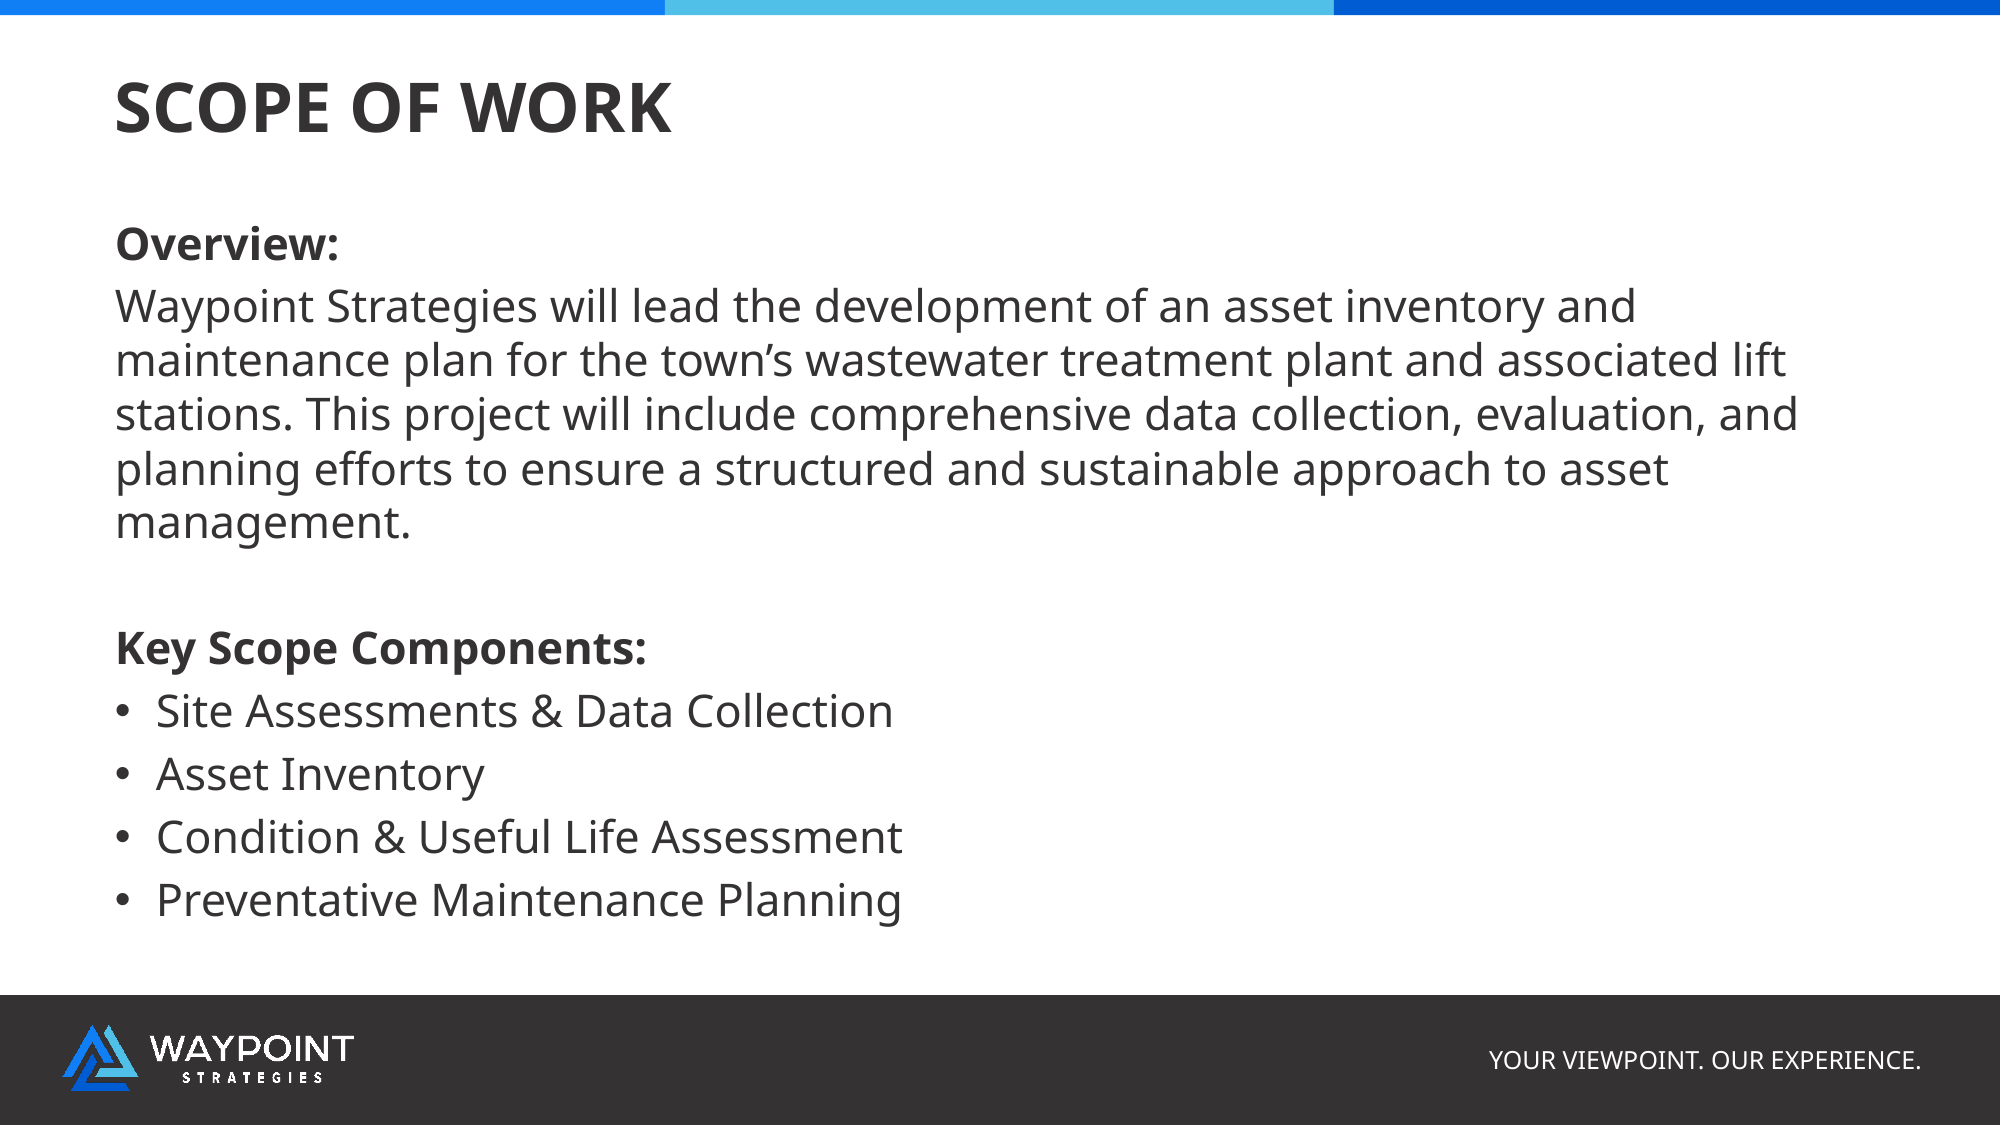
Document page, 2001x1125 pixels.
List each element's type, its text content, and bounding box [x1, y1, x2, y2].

list Overview: Waypoint Strategies will lead the development of an asset inventory and maintenance plan for the town’s wastewater treatment plant and associated lift stations. This project will include comprehensive data collection, evaluation, and planning efforts to ensure a structured and sustainable approach to asset management. Key Scope Components: Site Assessments & Data Collection Asset Inventory Condition & Useful Life Assessment Preventative Maintenance Planning [99, 207, 1900, 938]
picture [62, 1024, 354, 1091]
title Scope of work [99, 45, 1900, 165]
